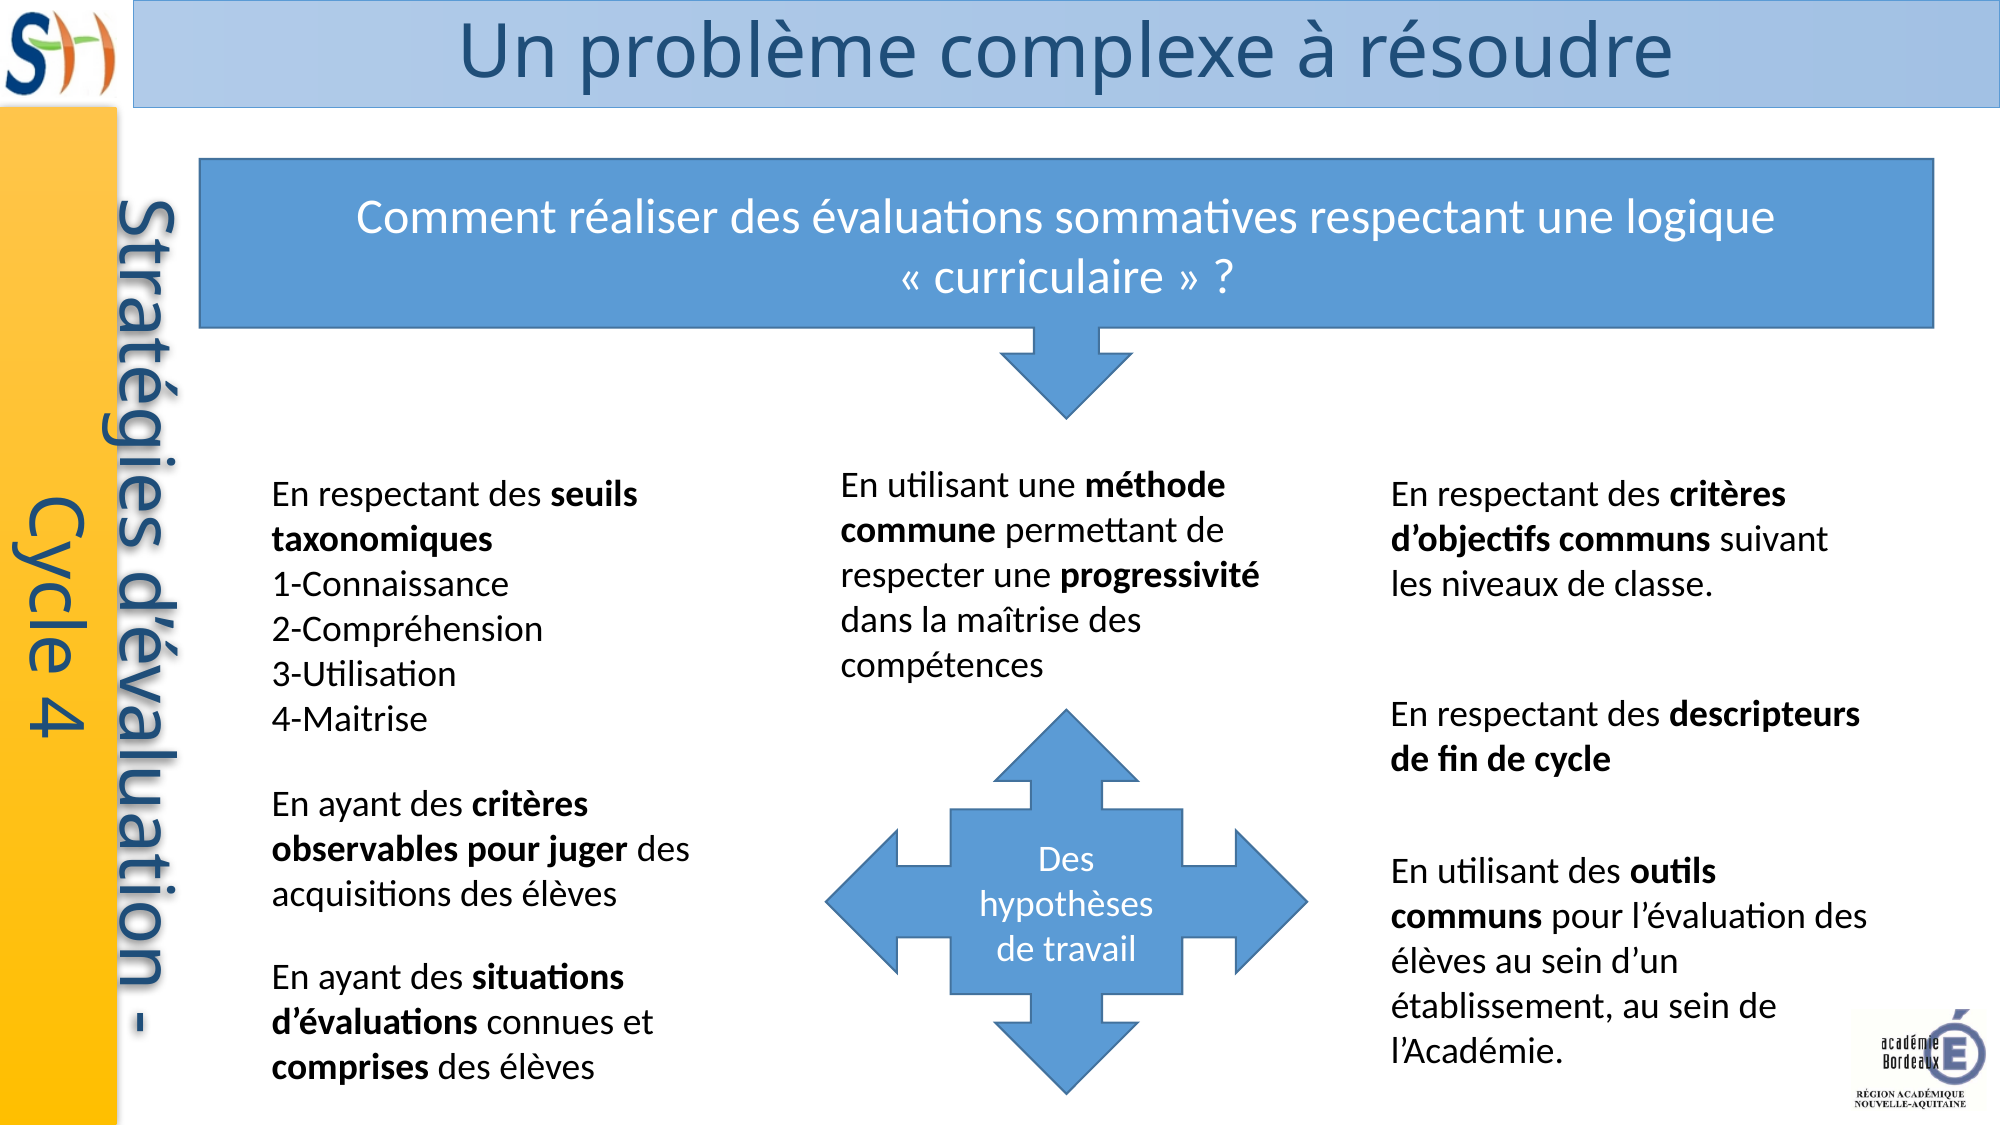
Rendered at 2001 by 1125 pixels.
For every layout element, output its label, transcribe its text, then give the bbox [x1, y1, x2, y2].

text_box En respectant des critères d’objectifs communs suivant les niveaux de classe. [1376, 461, 1887, 612]
text_box En ayant des situations d’évaluations connues et comprises des élèves [256, 944, 712, 1094]
text_box Comment réaliser des évaluations sommatives respectant une logique « curriculaire » ? [198, 157, 1935, 420]
text_box Des hypothèses de travail [824, 708, 1309, 1096]
text_box Stratégies d’évaluation - Cycle 4 [0, 107, 117, 1125]
picture [0, 10, 117, 98]
text_box Un problème complexe à résoudre [133, 0, 2000, 108]
text_box En utilisant des outils communs pour l’évaluation des élèves au sein d’un établissement, au sein de l’Académie. [1376, 838, 1887, 1079]
text_box En ayant des critères observables pour juger des acquisitions des élèves [256, 771, 733, 921]
text_box En respectant des descripteurs de fin de cycle [1375, 681, 1887, 787]
text_box En respectant des seuils taxonomiques 1-Connaissance 2-Compréhension 3-Utilisation 4-Maitrise [256, 461, 733, 747]
text_box En utilisant une méthode commune permettant de respecter une progressivité dans la maîtrise des compétences [825, 452, 1308, 693]
picture [1851, 1007, 1987, 1111]
